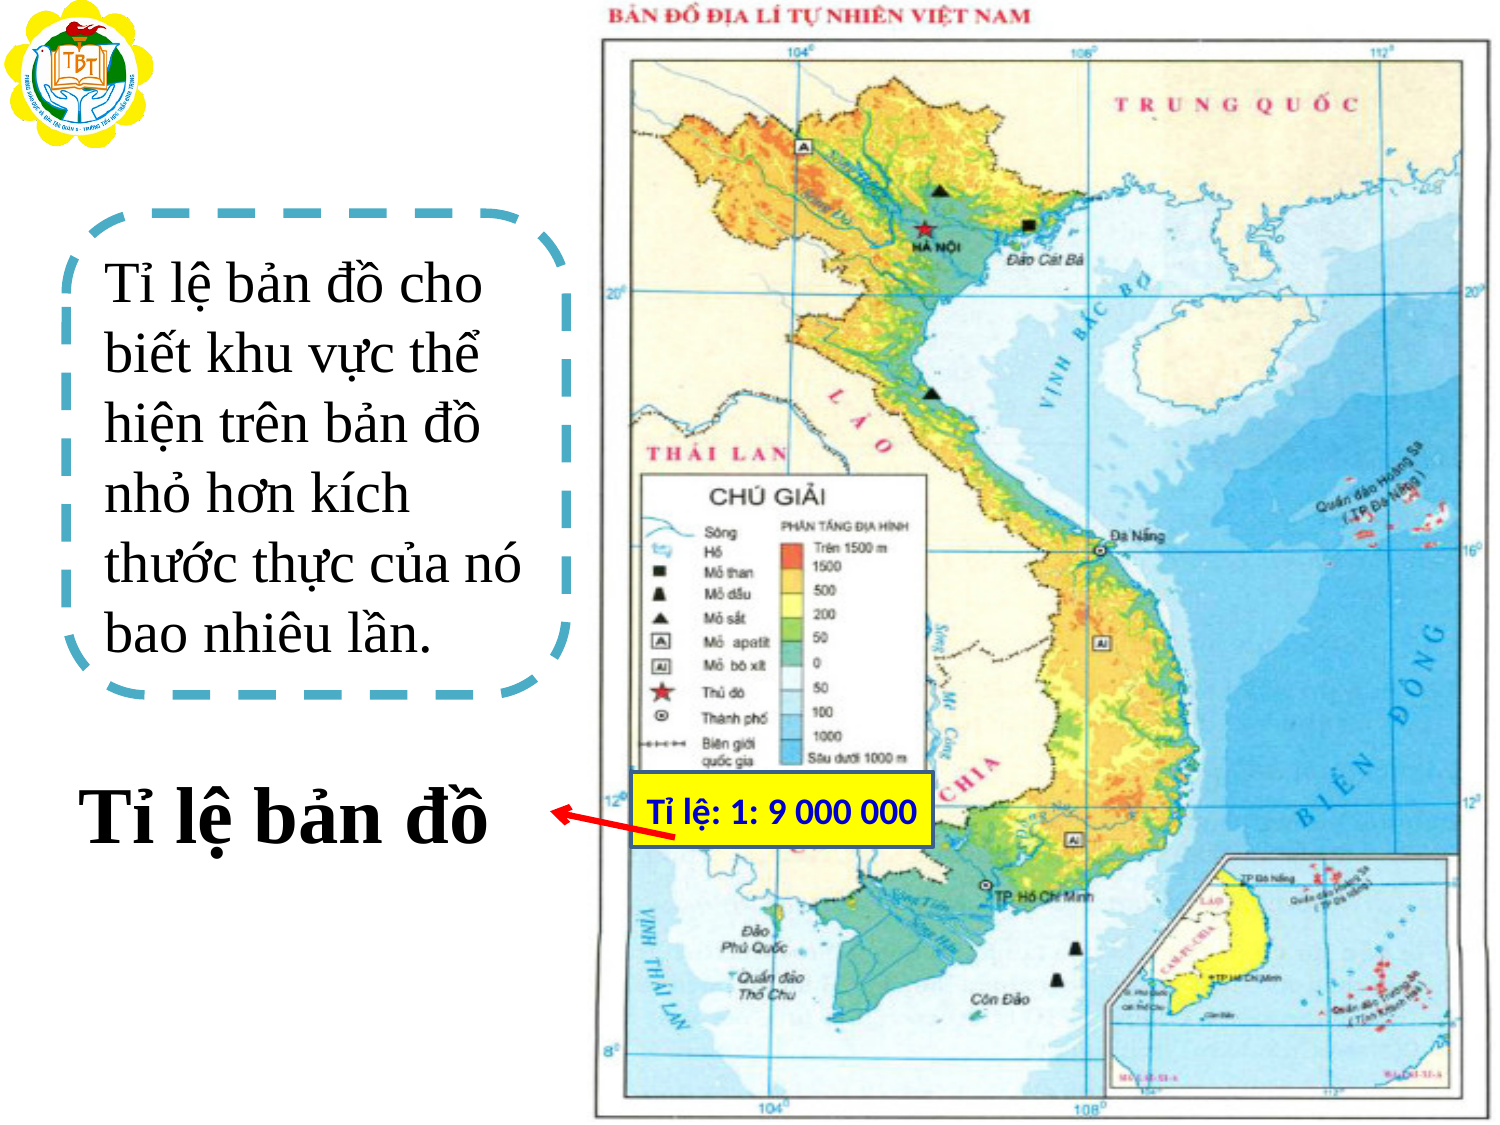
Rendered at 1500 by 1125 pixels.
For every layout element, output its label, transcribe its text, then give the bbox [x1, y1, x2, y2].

picture [4, 0, 154, 149]
picture [587, 0, 1496, 1122]
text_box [549, 810, 676, 838]
text_box Tỉ lệ bản đồ cho biết khu vực thể hiện trên bản đồ nhỏ hơn kích thước thực của nó bao nhiêu lần. [64, 211, 569, 697]
text_box Tỉ lệ bản đồ [43, 755, 569, 868]
